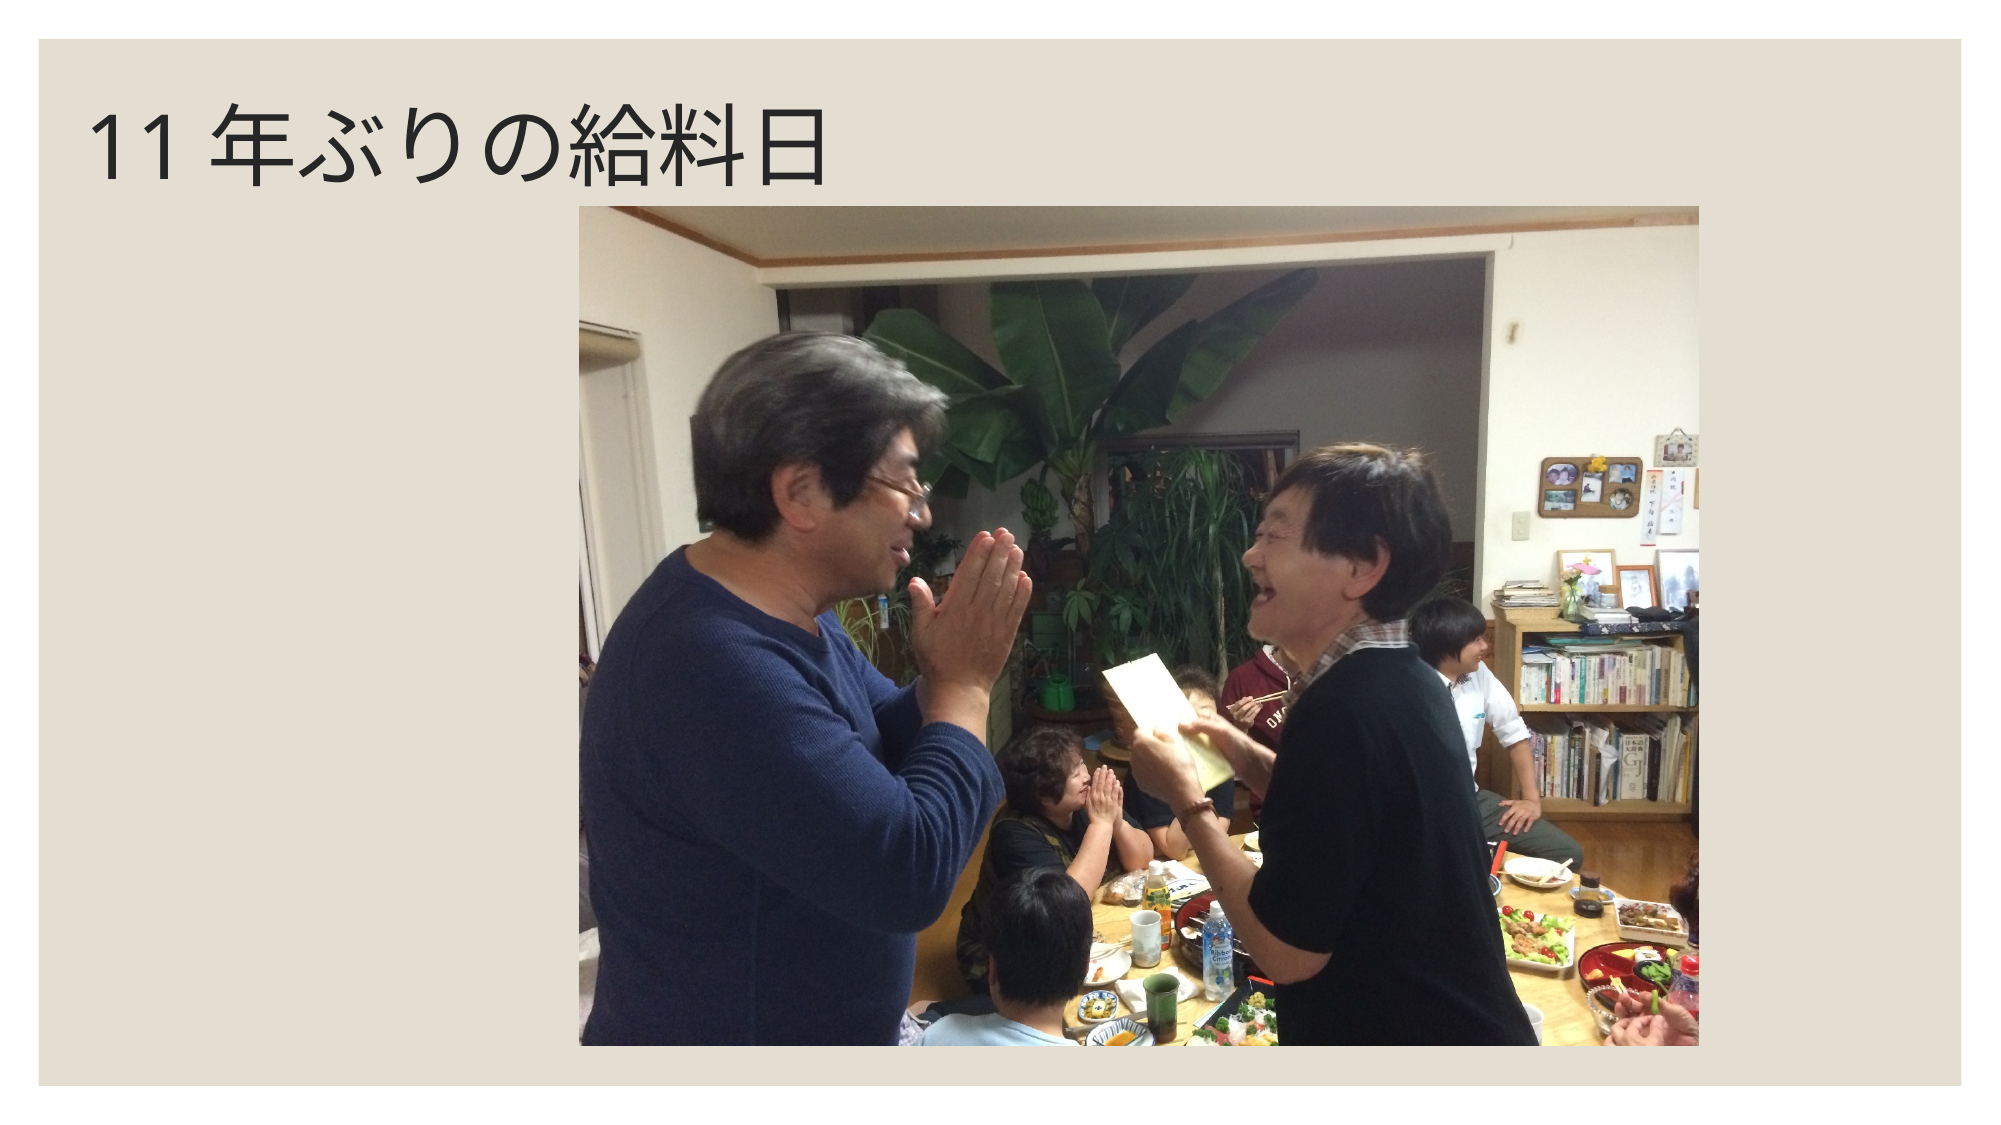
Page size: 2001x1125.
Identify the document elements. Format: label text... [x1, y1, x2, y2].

title 11年ぶりの給料日 [69, 94, 953, 207]
picture [579, 206, 1699, 1046]
